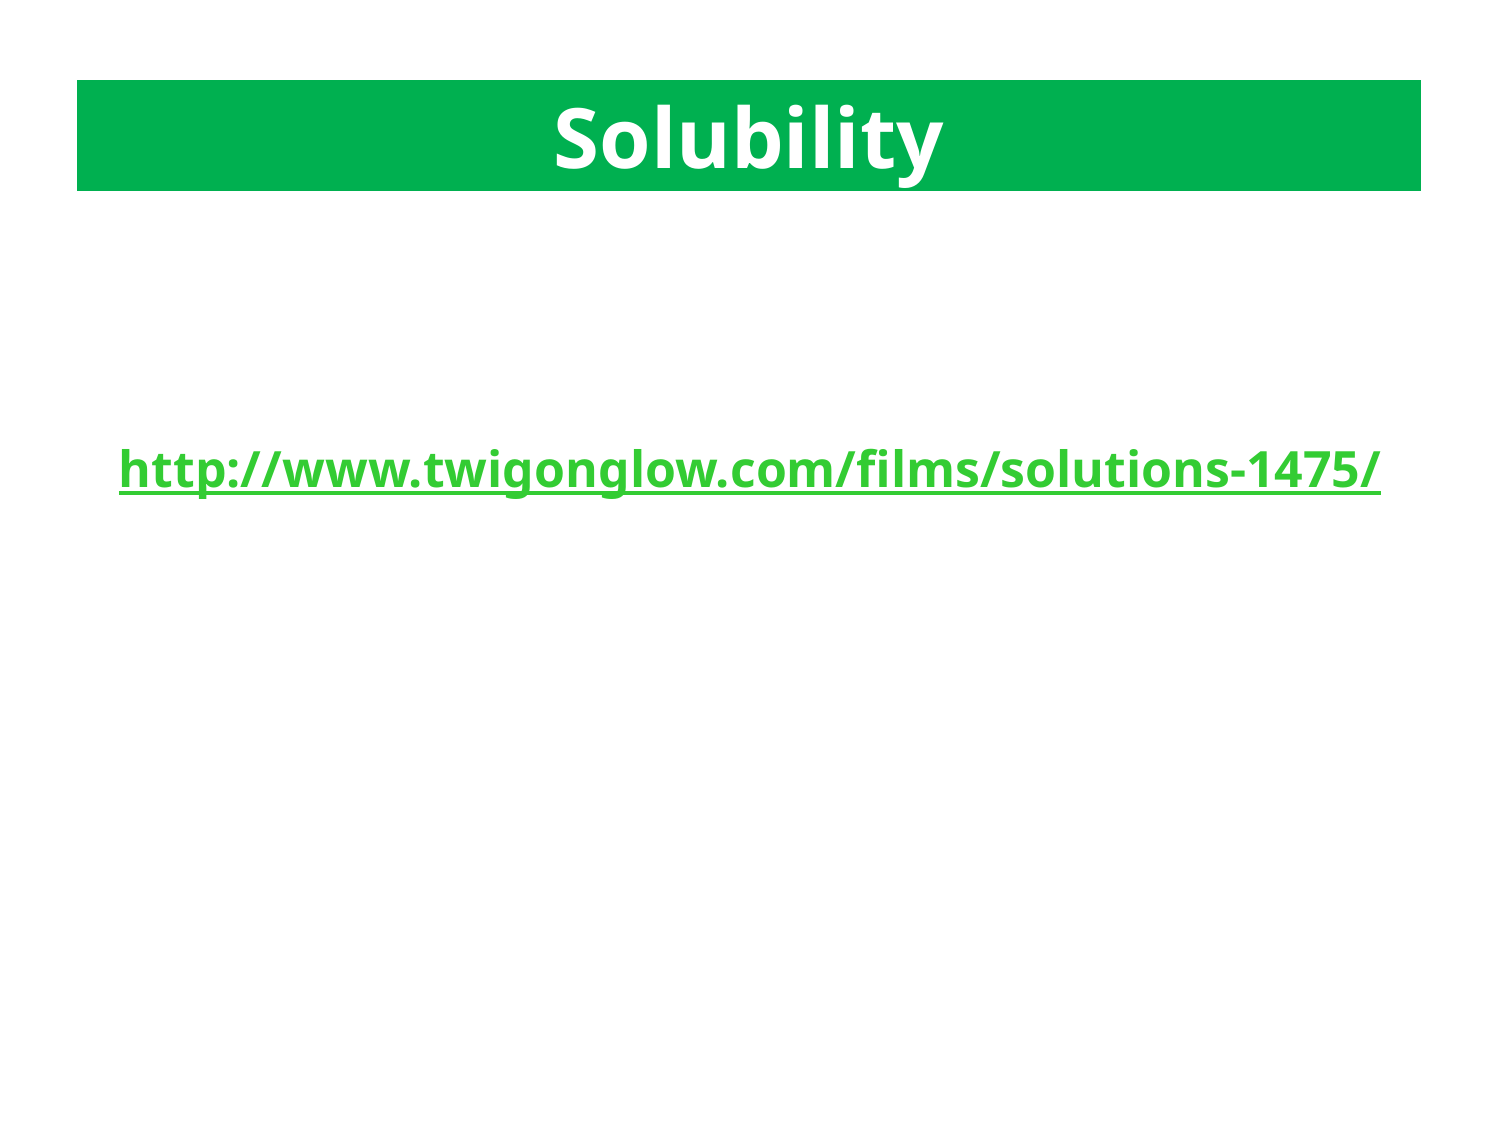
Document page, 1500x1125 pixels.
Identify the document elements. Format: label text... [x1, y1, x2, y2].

text_box Solubility [75, 78, 1424, 194]
text_box http://www.twigonglow.com/films/solutions-1475/ [53, 278, 1447, 579]
